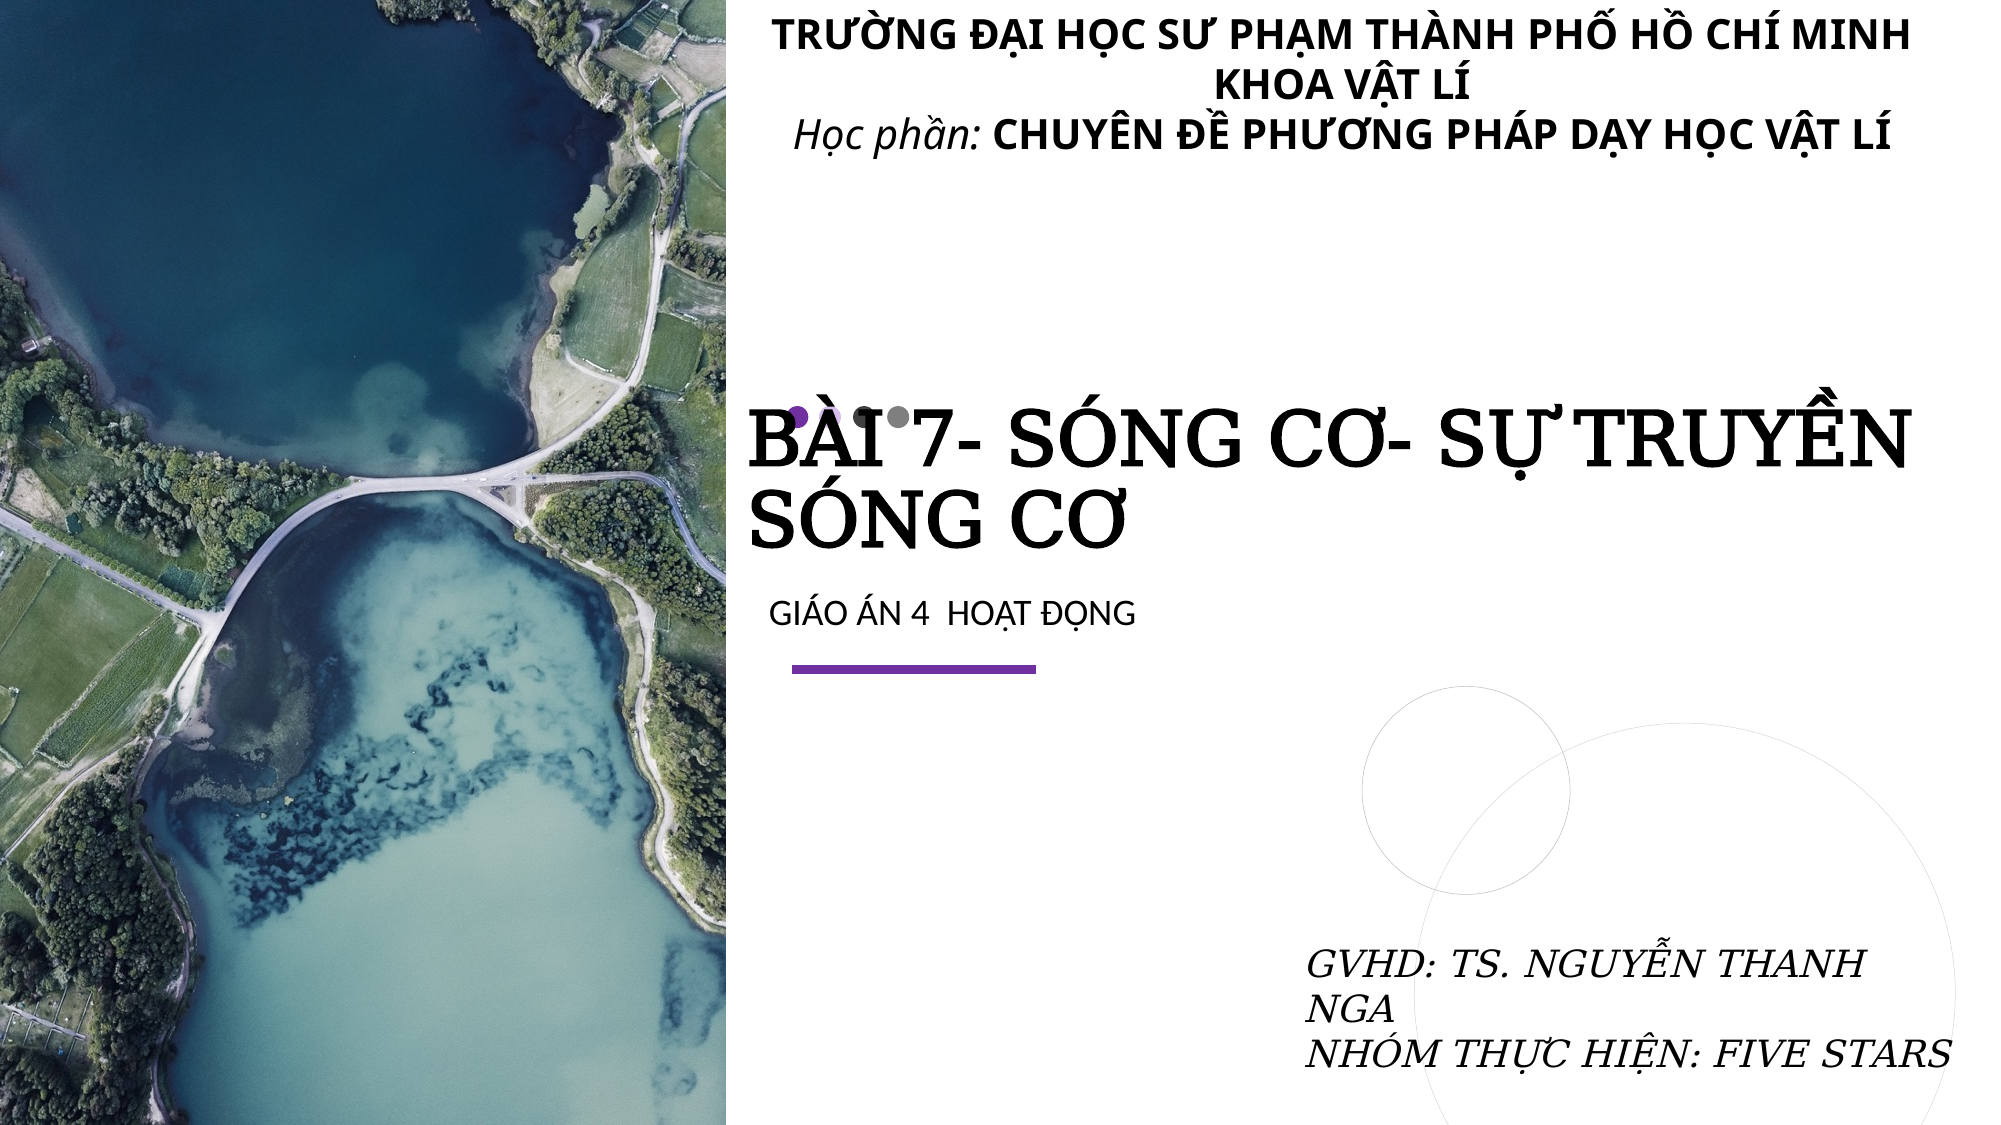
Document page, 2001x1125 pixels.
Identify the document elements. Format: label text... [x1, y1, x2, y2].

picture [0, 0, 726, 1125]
text_box GVHD: TS. NGUYỄN THANH NGA NHÓM THỰC HIỆN: FIVE STARS [1288, 932, 1971, 1083]
subtitle GIÁO ÁN 4 HOẠT ĐỘNG [768, 585, 1956, 646]
title BÀI 7- SÓNG CƠ- SỰ TRUYỀN SÓNG CƠ [746, 309, 1978, 563]
text_box TRƯỜNG ĐẠI HỌC SƯ PHẠM THÀNH PHỐ HỒ CHÍ MINH KHOA VẬT LÍ Học phần: CHUYÊN ĐỀ PHƯƠNG PHÁP DẠY HỌC VẬT LÍ [726, 0, 2000, 165]
